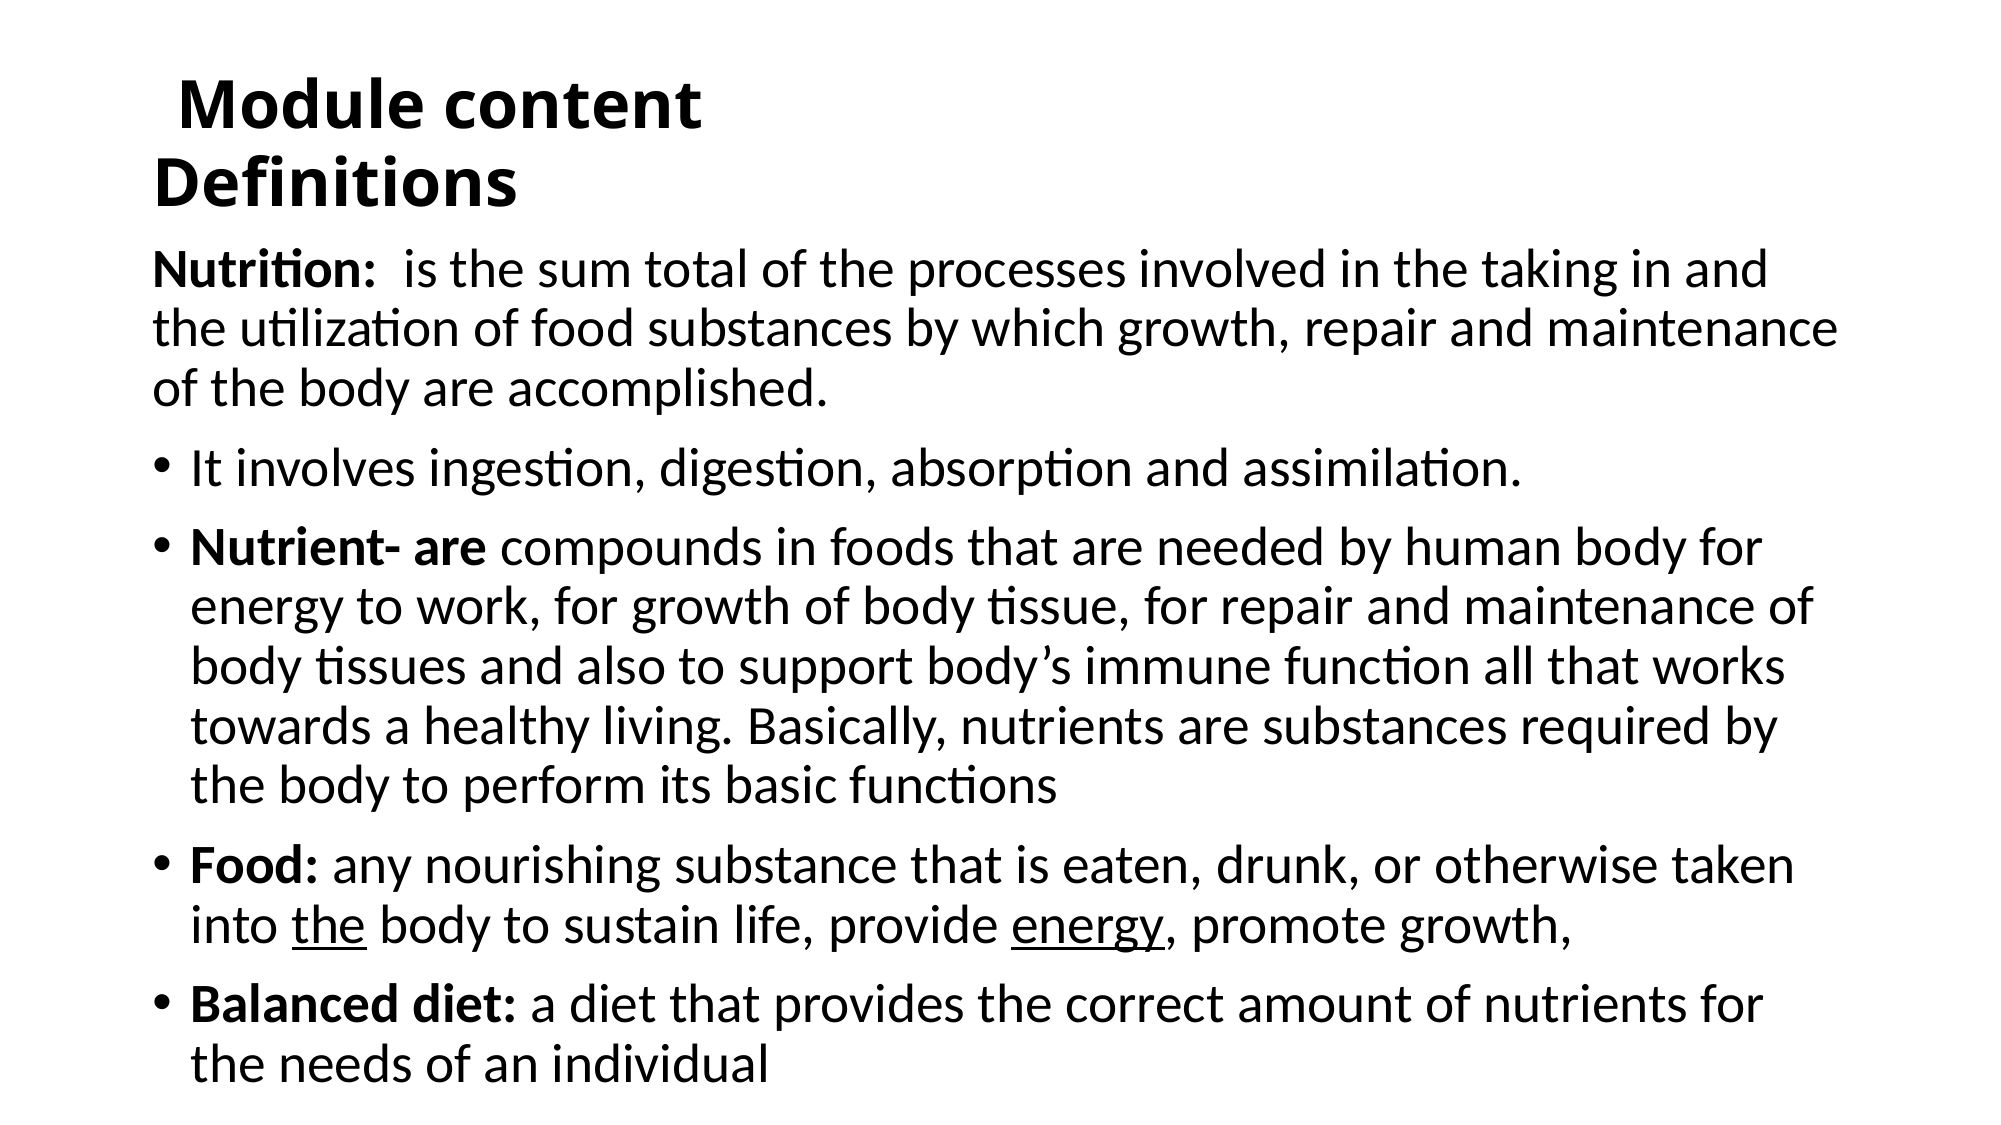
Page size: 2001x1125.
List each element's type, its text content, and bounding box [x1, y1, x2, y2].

list Nutrition: is the sum total of the processes involved in the taking in and the utilization of food substances by which growth, repair and maintenance of the body are accomplished. It involves ingestion, digestion, absorption and assimilation. Nutrient- are compounds in foods that are needed by human body for energy to work, for growth of body tissue, for repair and maintenance of body tissues and also to support body’s immune function all that works towards a healthy living. Basically, nutrients are substances required by the body to perform its basic functions Food: any nourishing substance that is eaten, drunk, or otherwise taken into the body to sustain life, provide energy, promote growth, Balanced diet: a diet that provides the correct amount of nutrients for the needs of an individual [137, 232, 1863, 1102]
title Module content Definitions [137, 37, 1863, 232]
